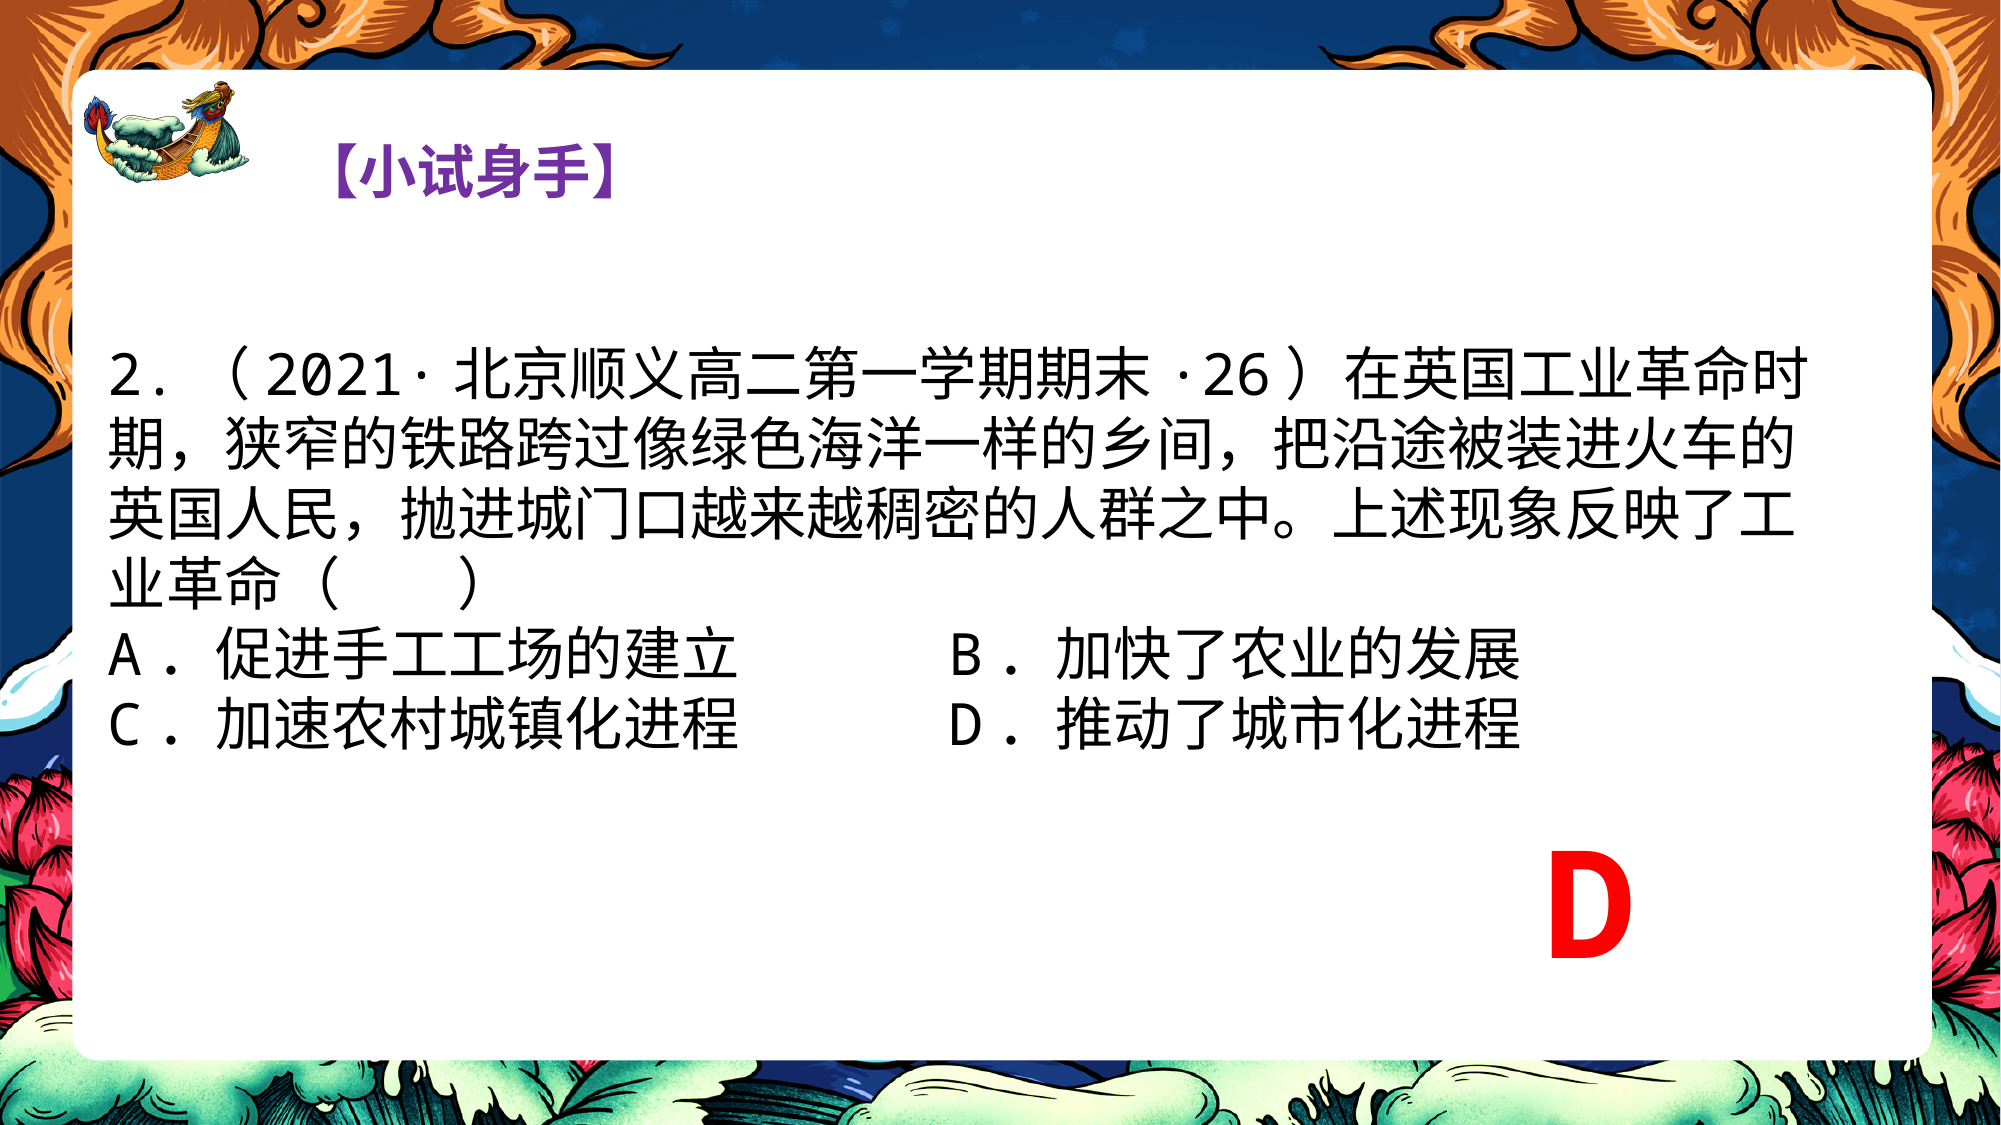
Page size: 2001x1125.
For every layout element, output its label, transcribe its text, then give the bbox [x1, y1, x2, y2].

picture [313, 1119, 321, 1125]
text_box 2.（2021·北京顺义高二第一学期期末·26）在英国工业革命时期，狭窄的铁路跨过像绿色海洋一样的乡间，把沿途被装进火车的英国人民，抛进城门口越来越稠密的人群之中。上述现象反映了工业革命（ ） A．促进手工工场的建立 B．加快了农业的发展 C．加速农村城镇化进程 D．推动了城市化进程 [93, 329, 1830, 765]
picture [1804, 1117, 1815, 1125]
text_box D [1530, 801, 1651, 997]
text_box 【小试身手】 [285, 127, 665, 213]
picture [0, 0, 2001, 1125]
